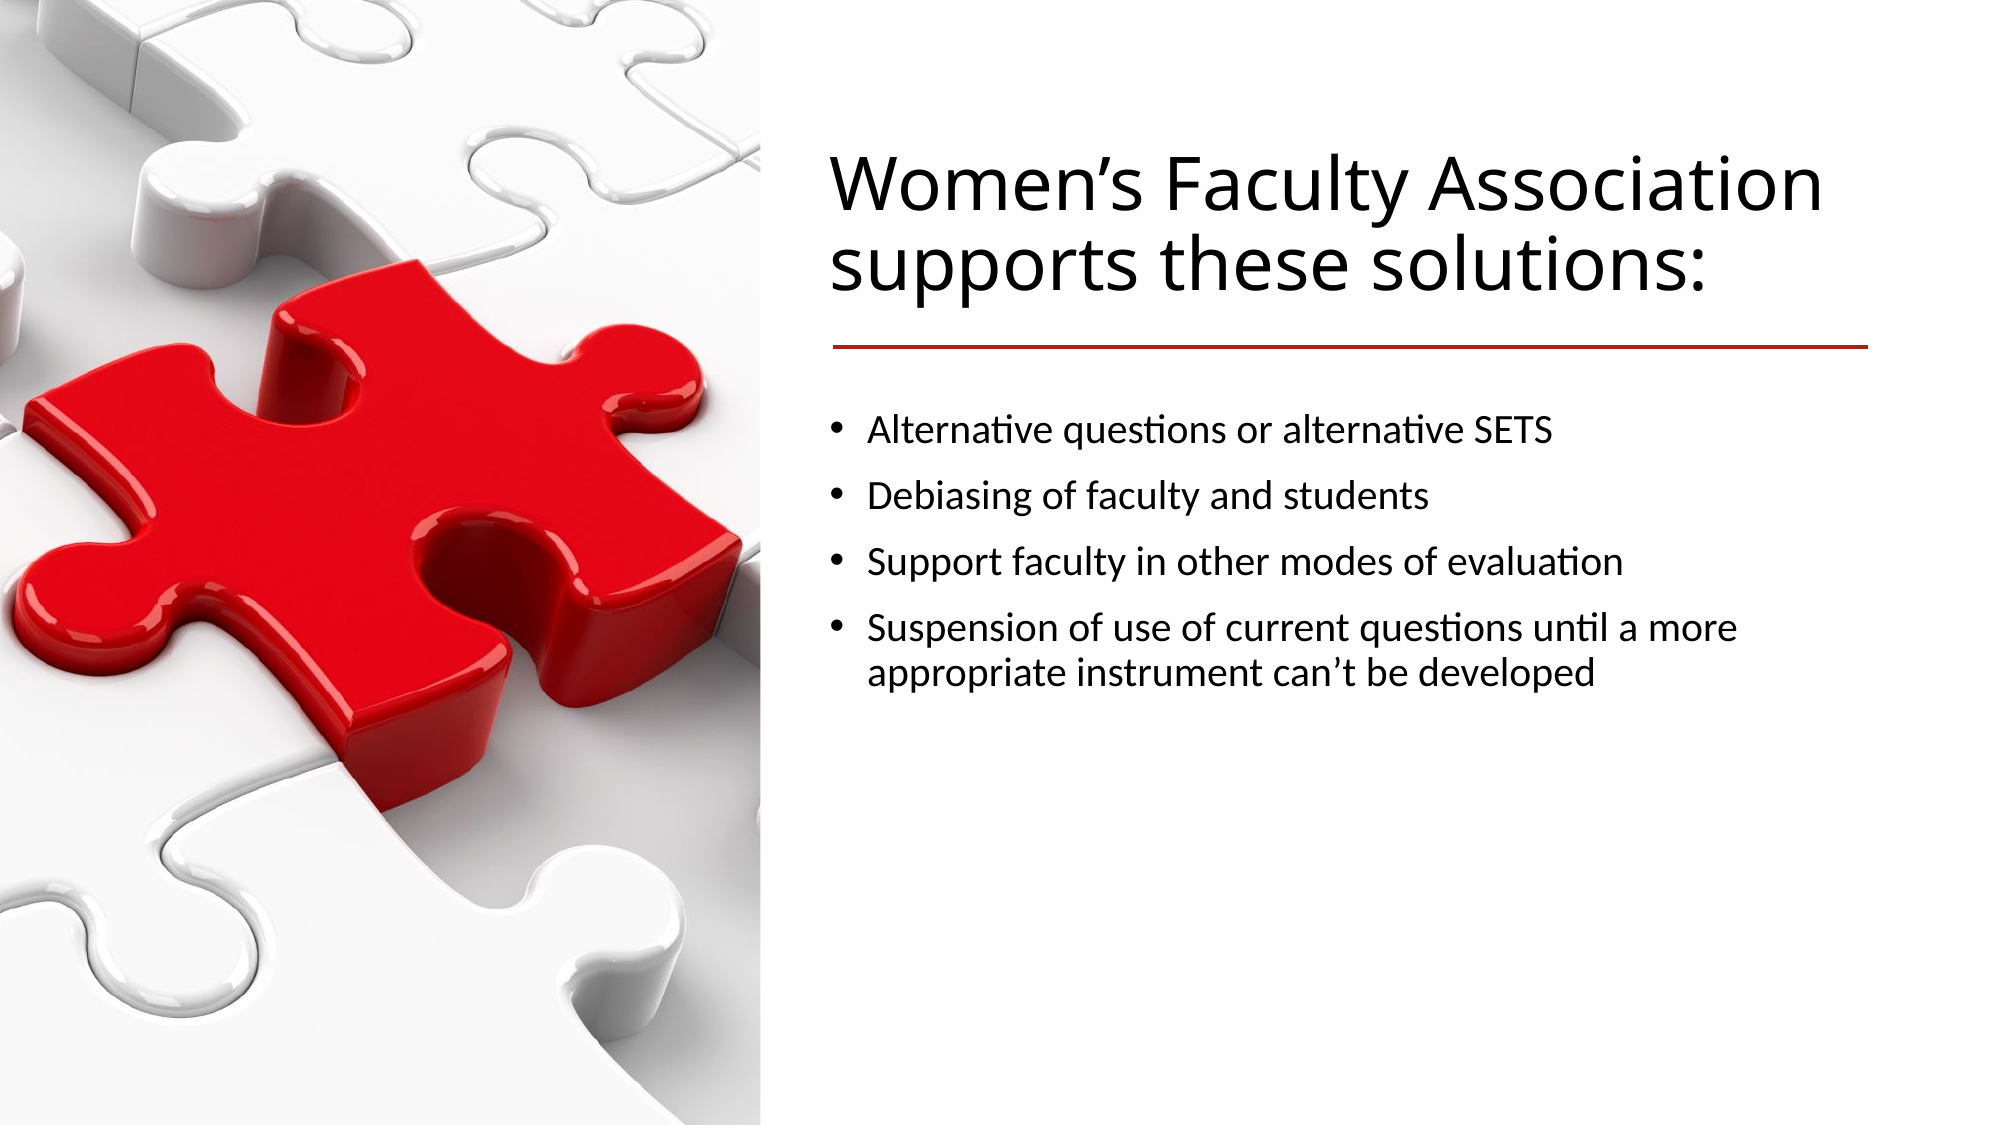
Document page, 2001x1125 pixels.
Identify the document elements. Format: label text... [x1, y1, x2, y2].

list Alternative questions or alternative SETS Debiasing of faculty and students Support faculty in other modes of evaluation Suspension of use of current questions until a more appropriate instrument can’t be developed [814, 399, 1895, 1021]
title Women’s Faculty Association supports these solutions: [814, 103, 1895, 315]
picture [0, 0, 761, 1125]
